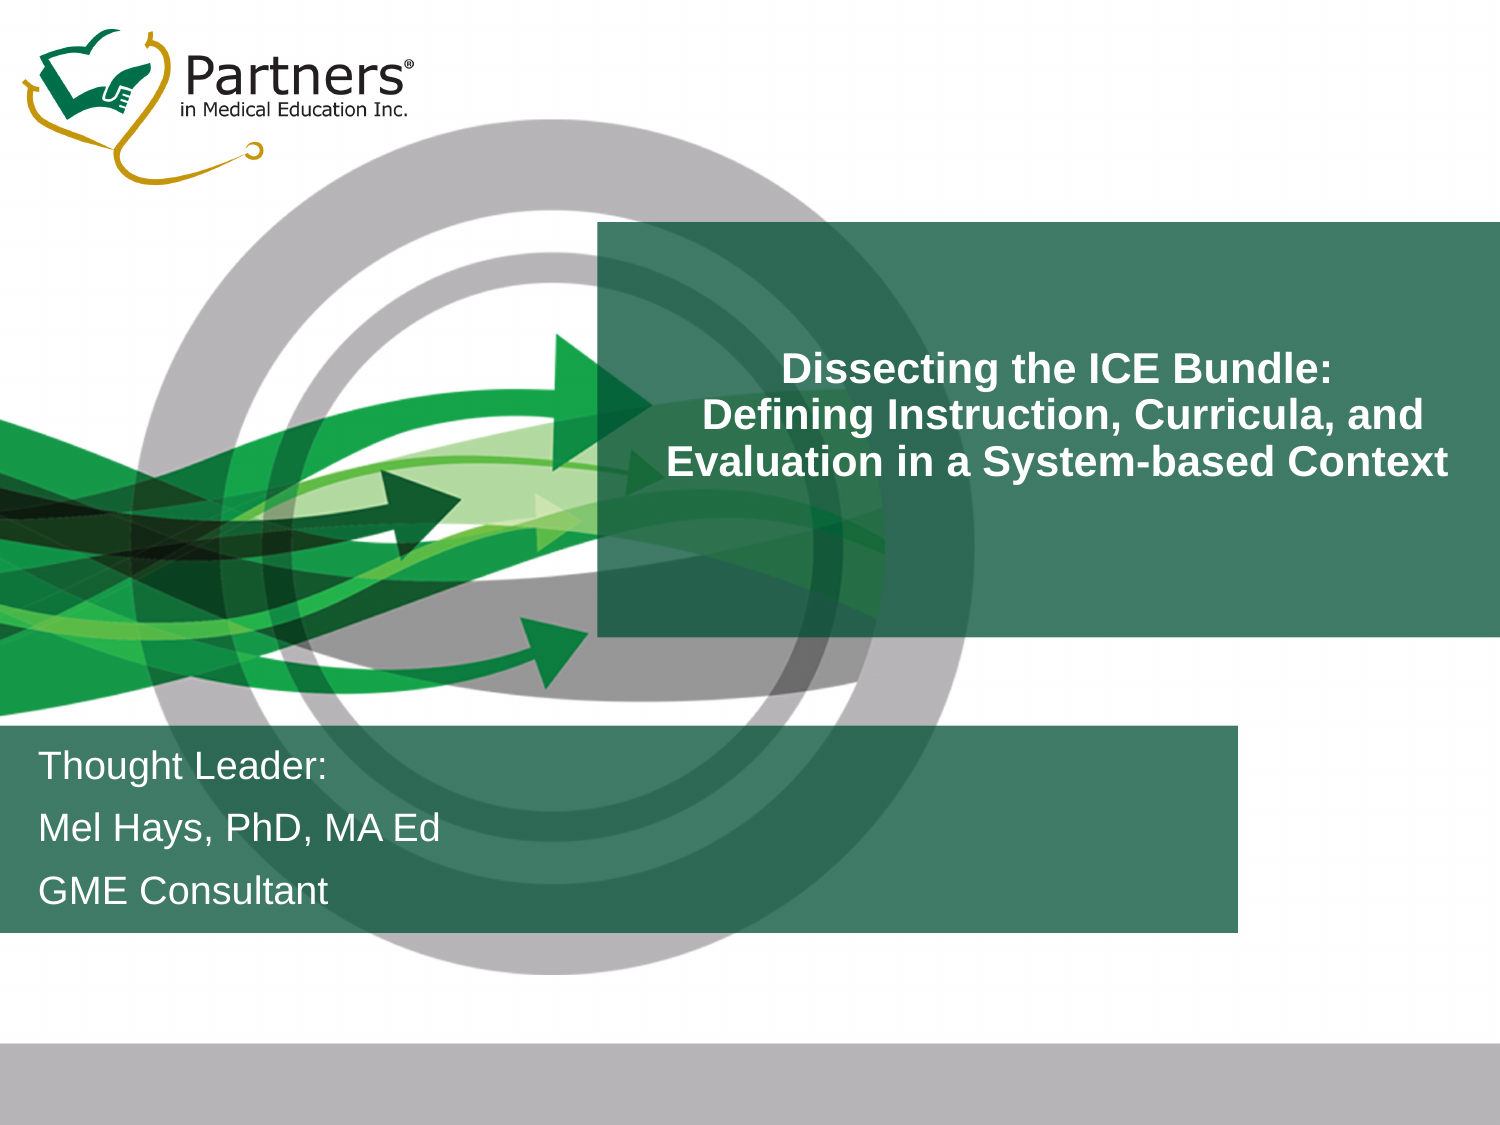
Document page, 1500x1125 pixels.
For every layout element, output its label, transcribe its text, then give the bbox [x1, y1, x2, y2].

title Dissecting the ICE Bundle: Defining Instruction, Curricula, and Evaluation in a System-based Context [647, 240, 1481, 626]
subtitle Thought Leader: Mel Hays, PhD, MA Ed GME Consultant [22, 737, 1212, 921]
picture [0, 0, 1500, 1125]
